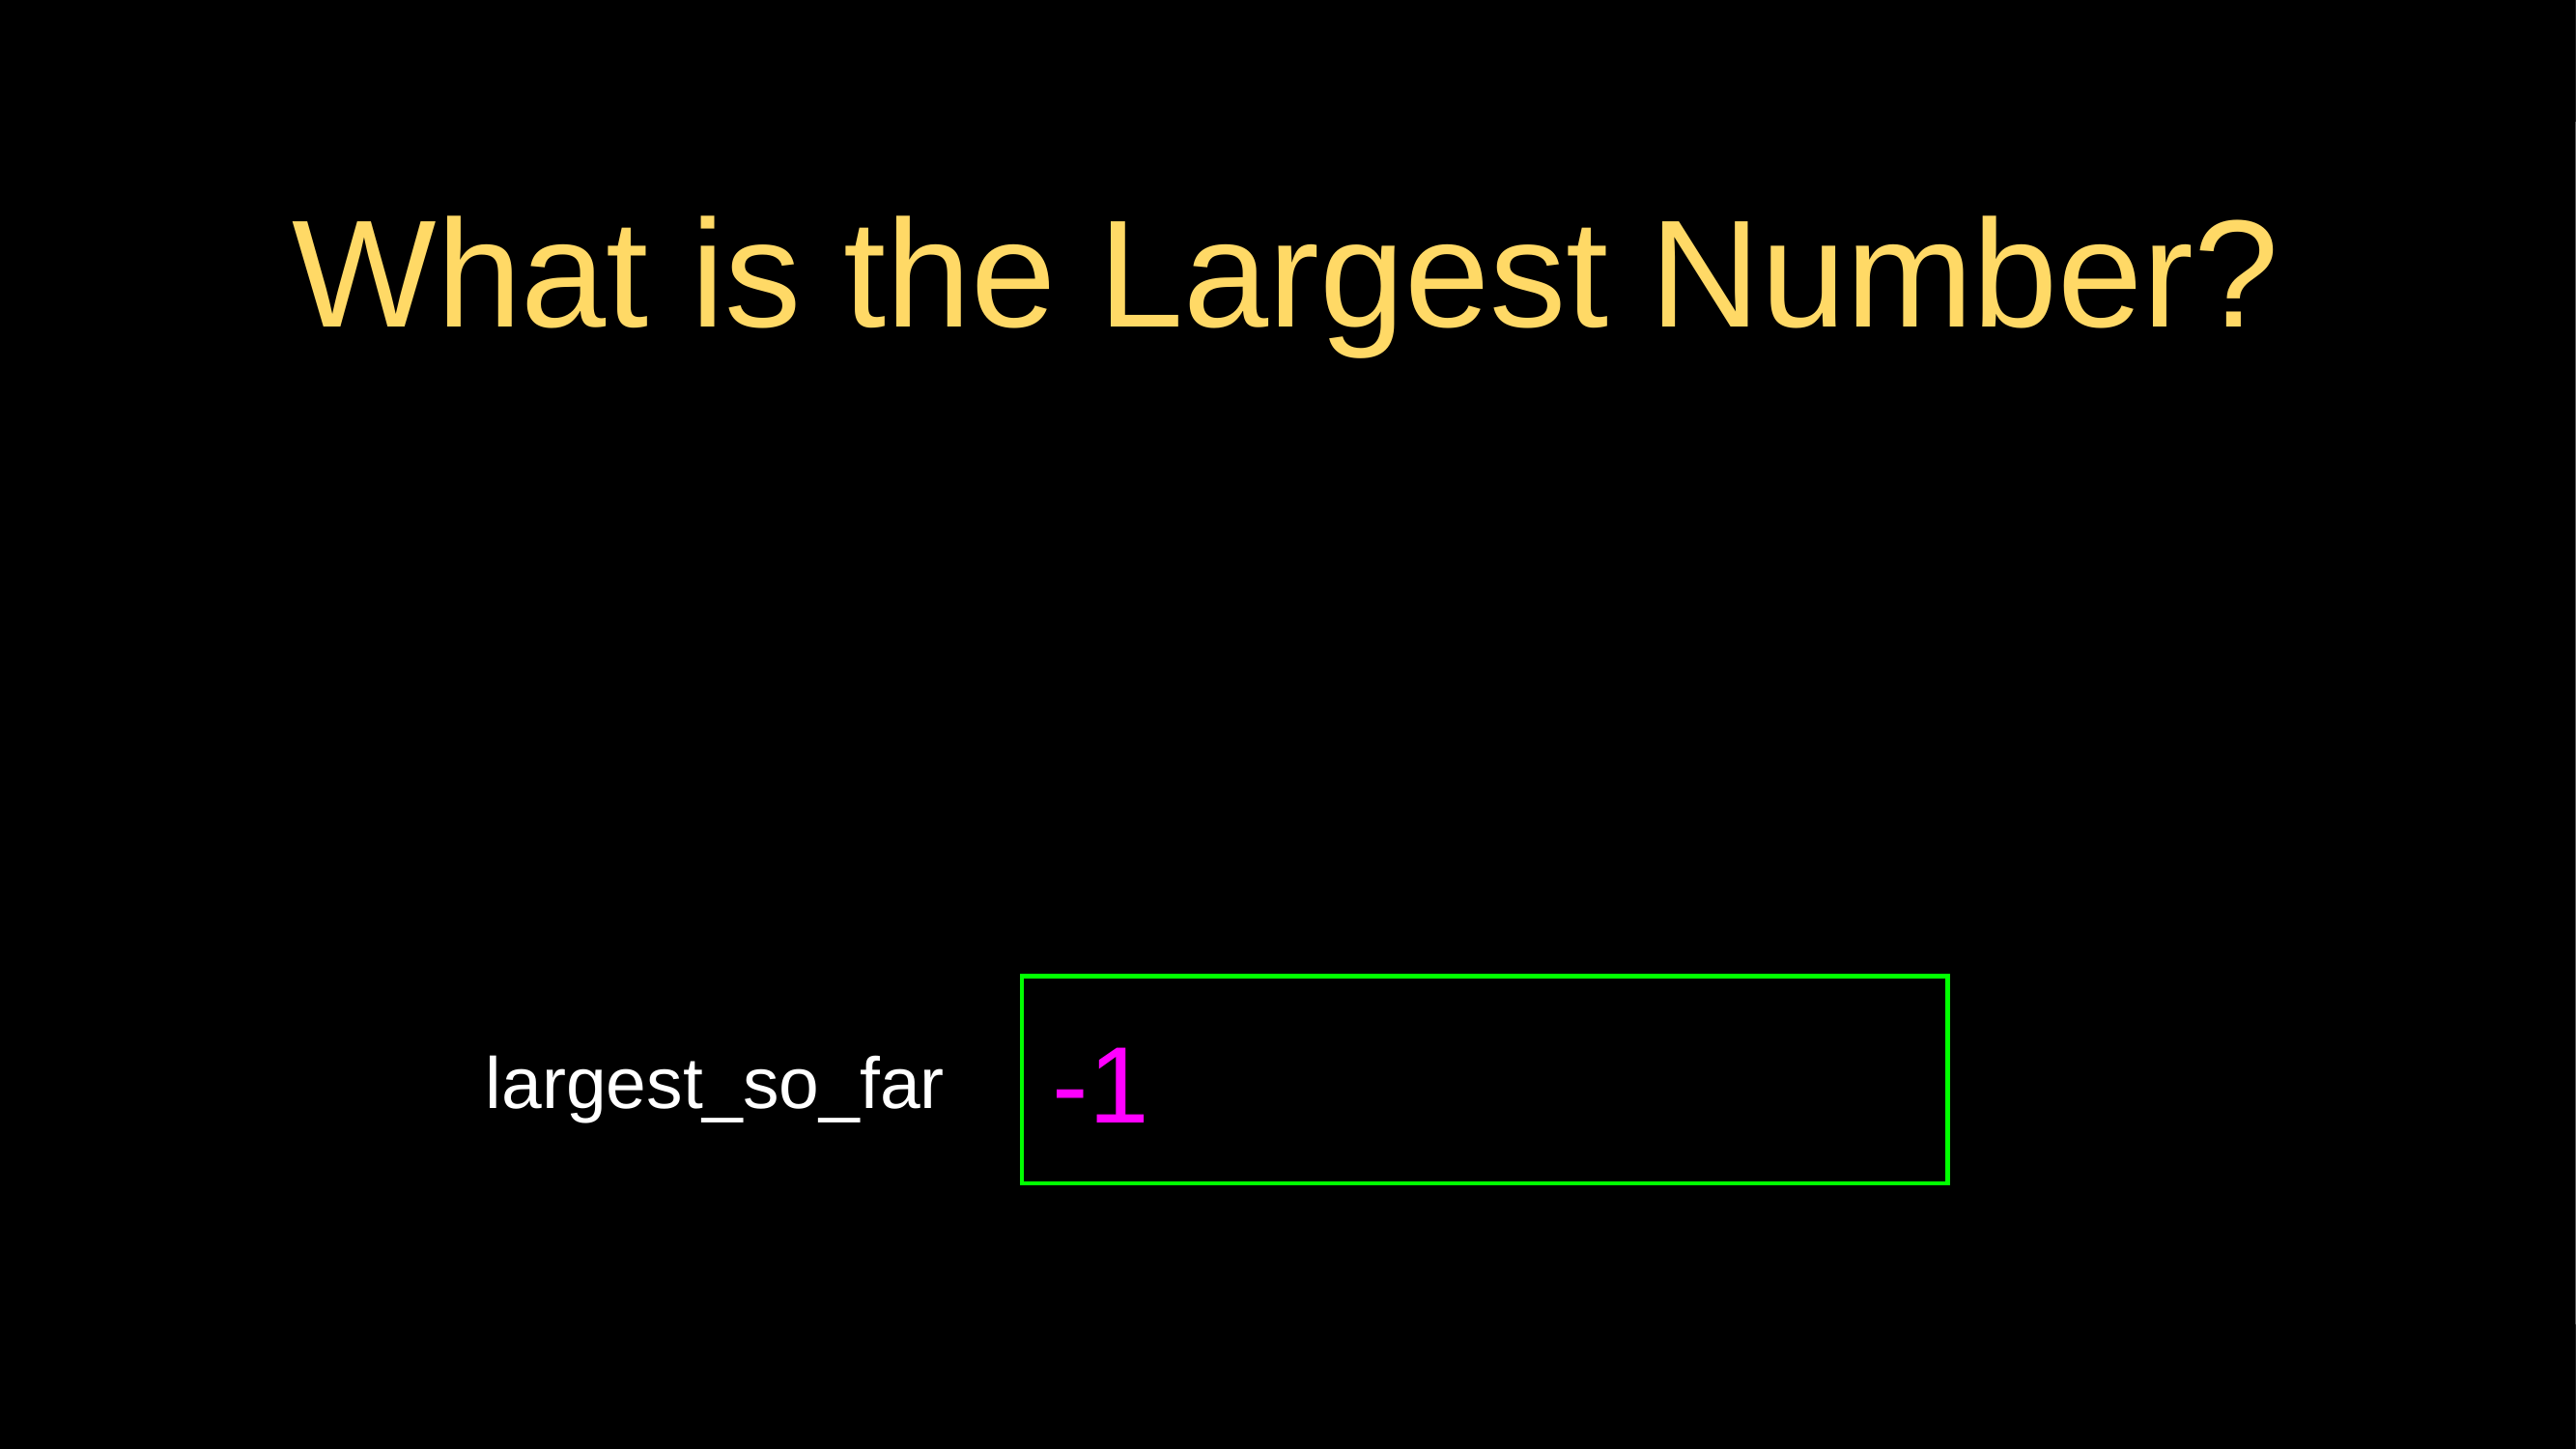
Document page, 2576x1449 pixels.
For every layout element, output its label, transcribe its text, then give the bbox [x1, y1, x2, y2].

text_box -1 [1052, 991, 1174, 1168]
title What is the Largest Number? [183, 129, 2391, 403]
text_box [1022, 976, 1948, 1183]
text_box largest_so_far [450, 1030, 980, 1129]
